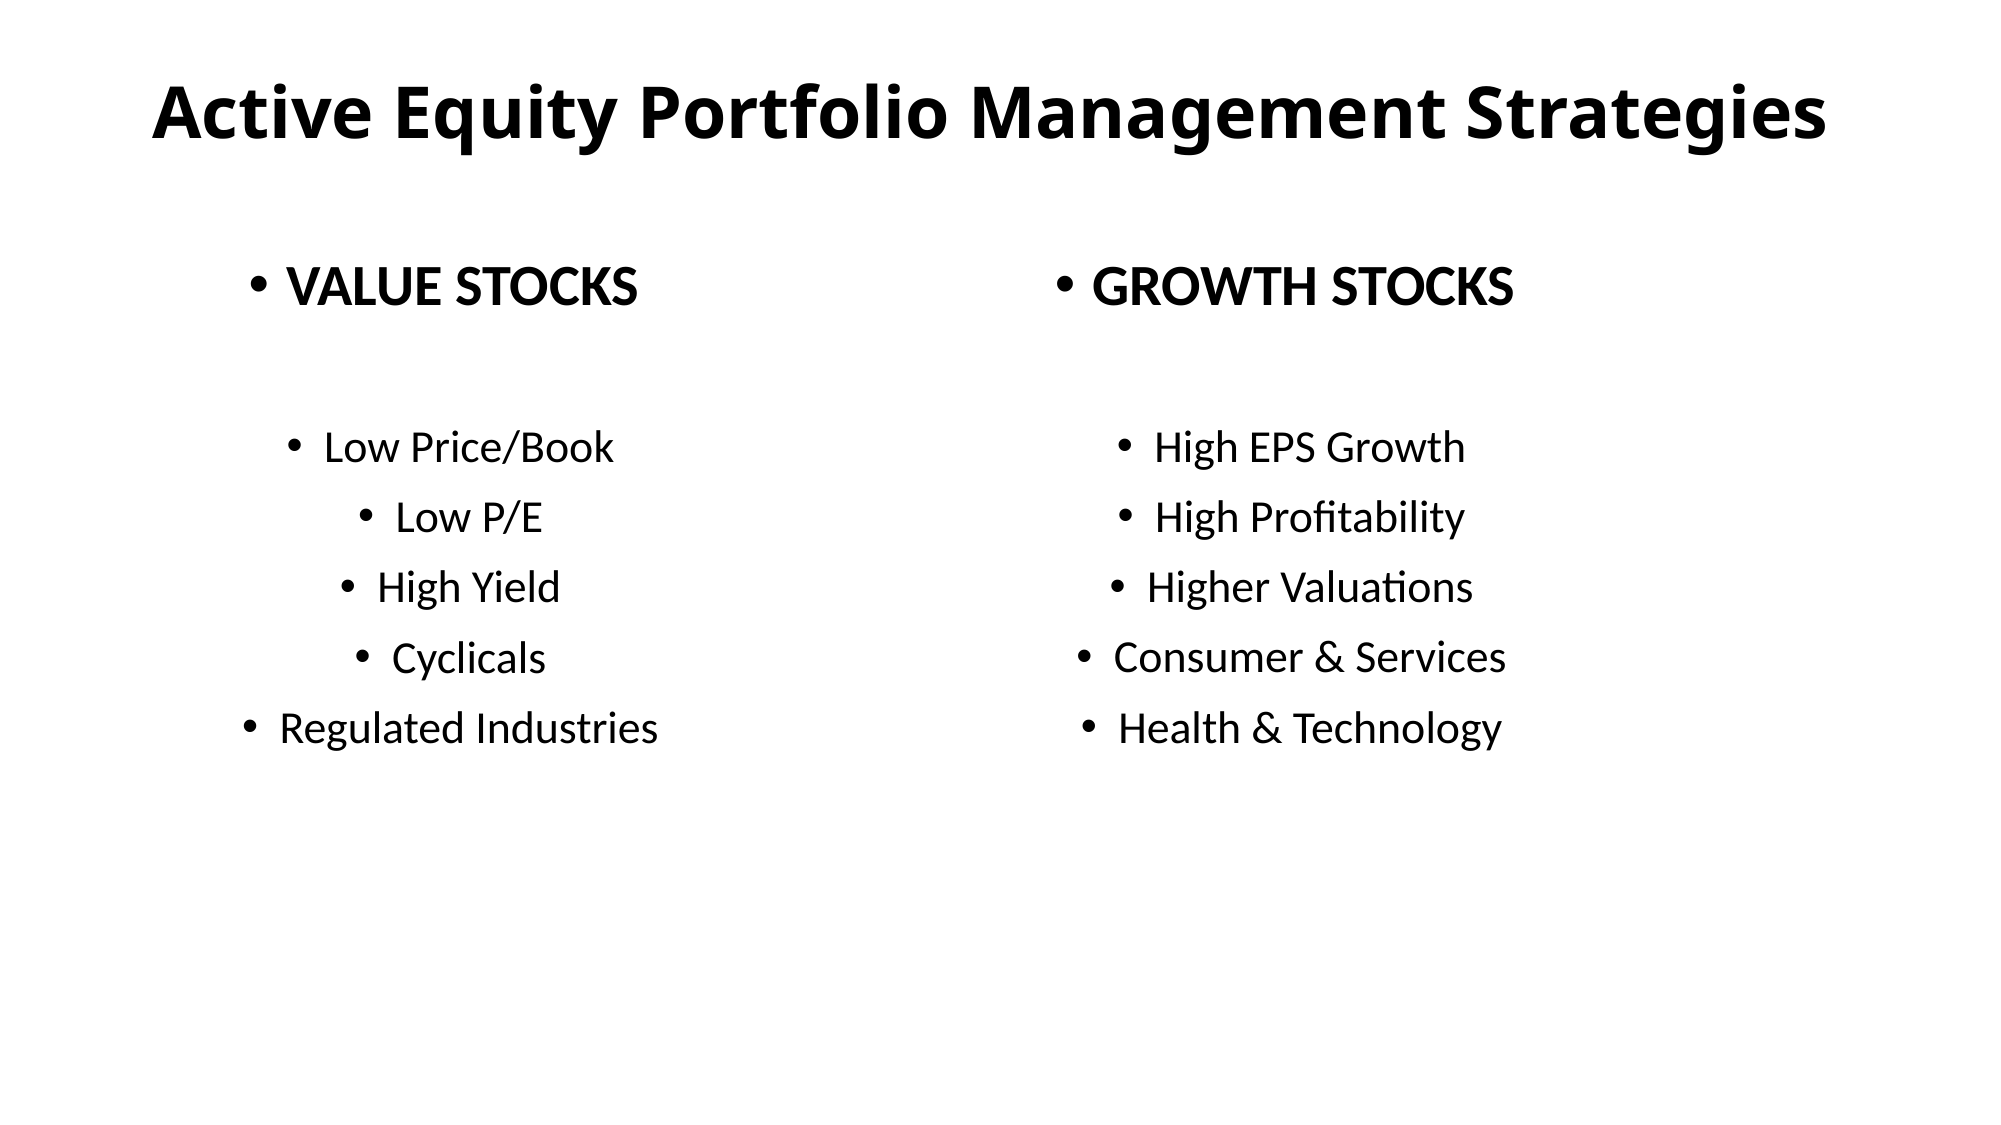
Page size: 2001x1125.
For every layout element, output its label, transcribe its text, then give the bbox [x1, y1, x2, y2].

text_box GROWTH STOCKS High EPS Growth High Profitability Higher Valuations Consumer & Services Health & Technology [978, 247, 1605, 1043]
list VALUE STOCKS Low Price/Book Low P/E High Yield Cyclicals Regulated Industries [137, 247, 764, 1014]
title Active Equity Portfolio Management Strategies [137, 59, 1863, 171]
